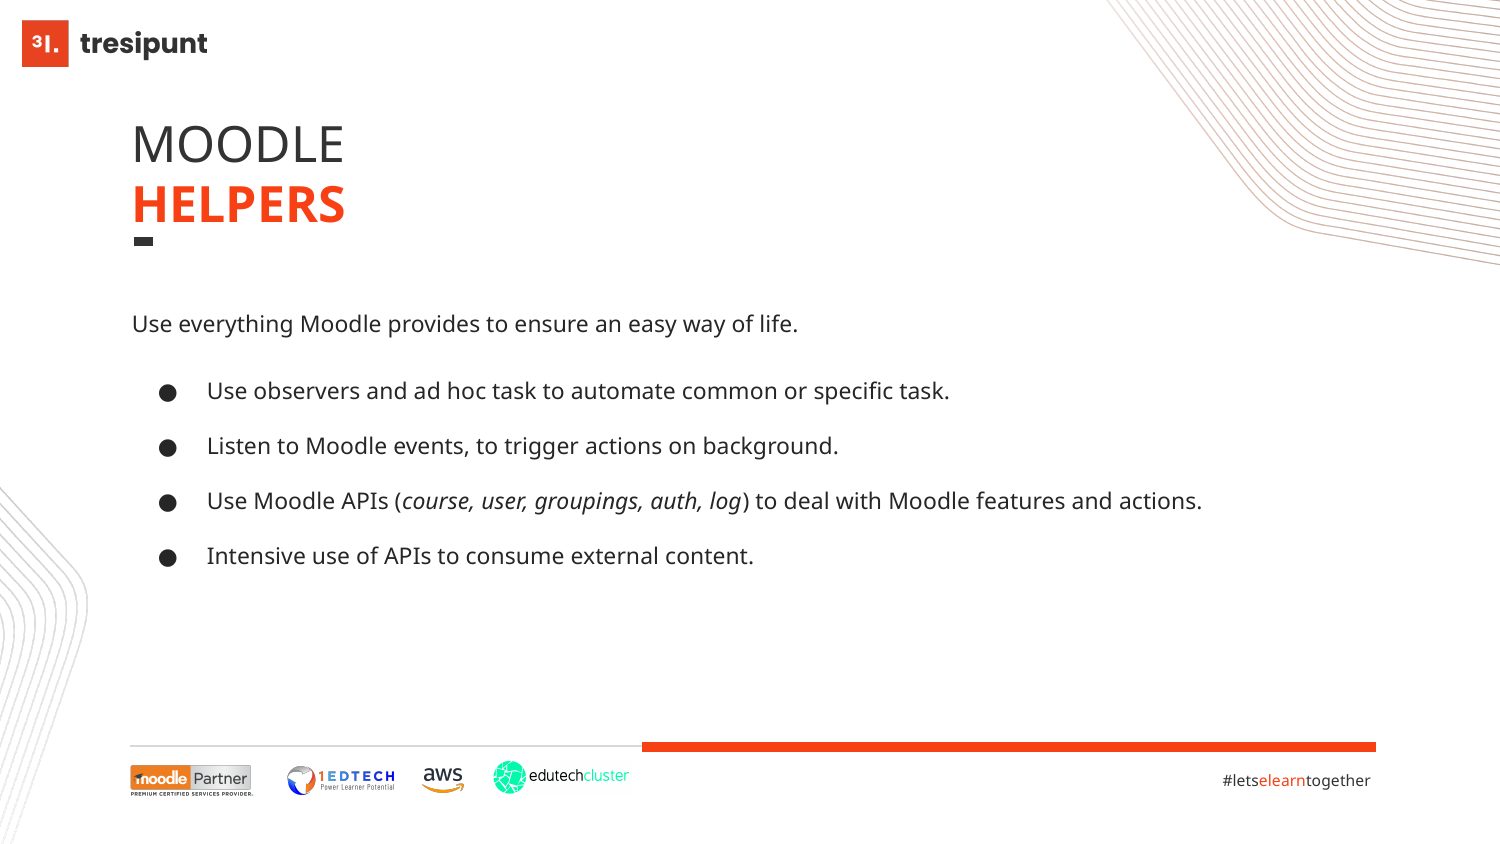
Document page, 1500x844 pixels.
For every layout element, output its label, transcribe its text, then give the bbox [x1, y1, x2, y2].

picture [1076, 0, 1500, 282]
picture [22, 20, 207, 67]
picture [422, 768, 464, 793]
picture [492, 759, 632, 795]
text_box MOODLE HELPERS [116, 104, 490, 241]
picture [287, 766, 394, 795]
picture [0, 409, 112, 844]
text_box Use everything Moodle provides to ensure an easy way of life. Use observers and ad hoc task to automate common or specific task. Listen to Moodle events, to trigger actions on background. Use Moodle APIs (course, user, groupings, auth, log) to deal with Moodle features and actions. Intensive use of APIs to consume external content. [116, 288, 1326, 577]
picture [130, 764, 254, 797]
